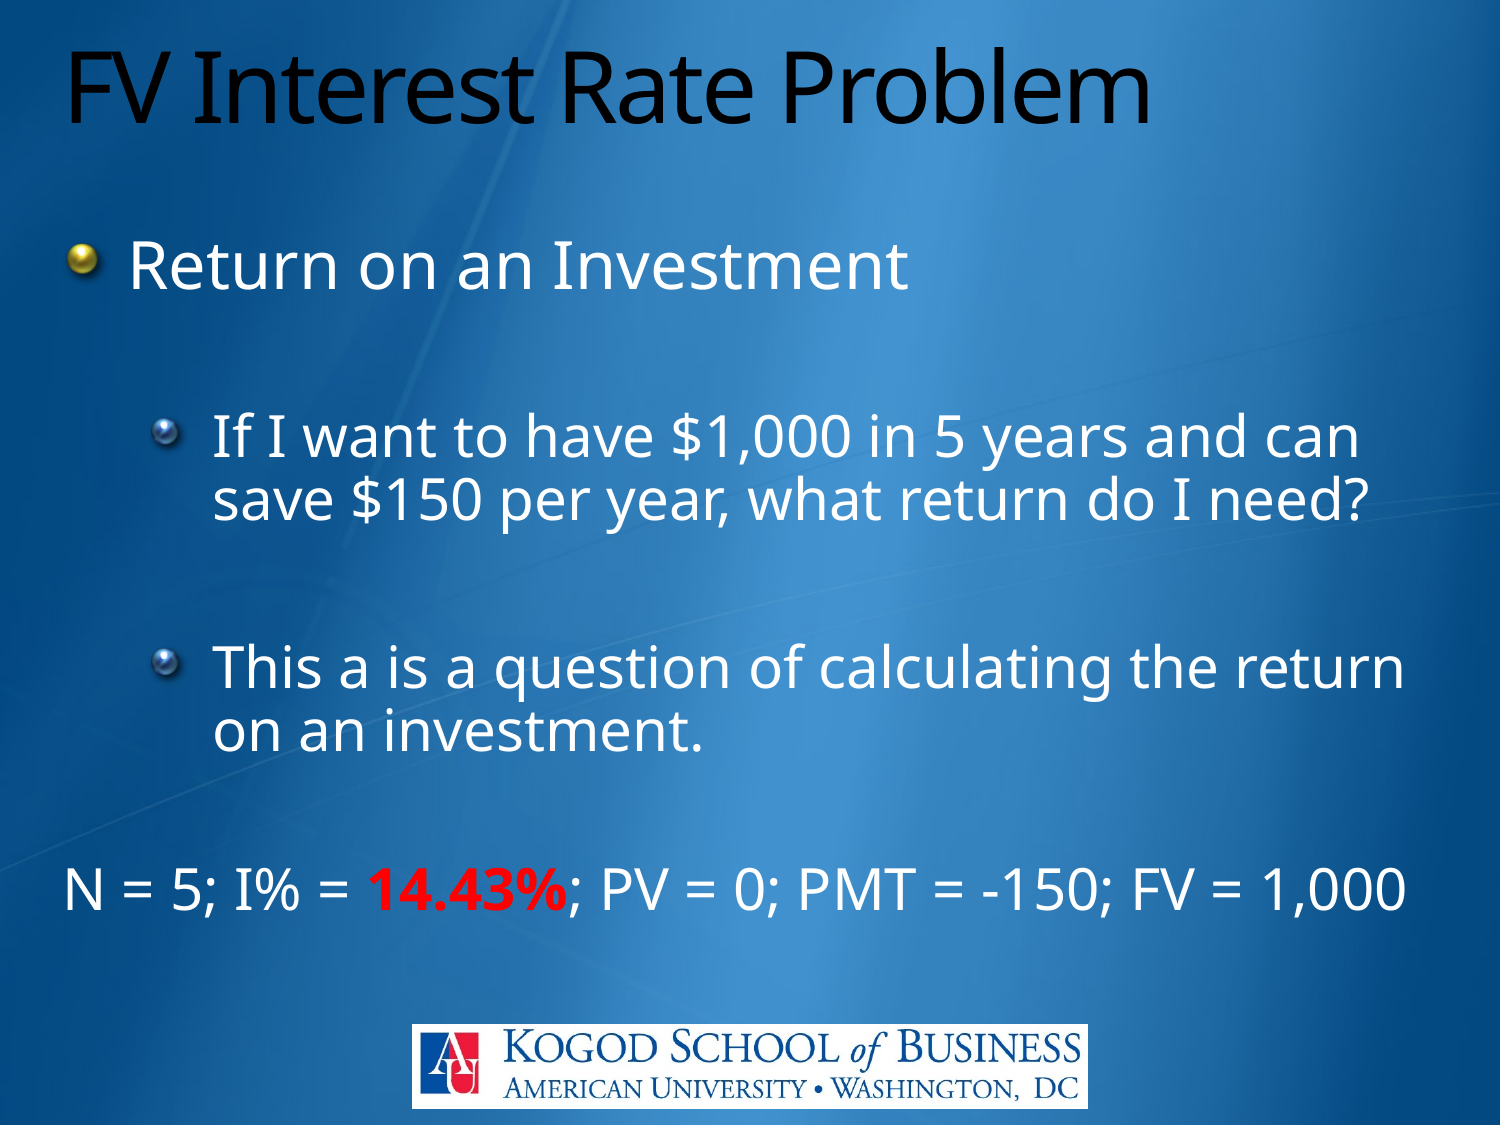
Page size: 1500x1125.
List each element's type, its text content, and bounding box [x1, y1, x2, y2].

list Return on an Investment If I want to have $1,000 in 5 years and can save $150 per year, what return do I need? This a is a question of calculating the return on an investment. N = 5; I% = 14.43%; PV = 0; PMT = -150; FV = 1,000 [62, 231, 1438, 998]
picture [0, 0, 1500, 1125]
title FV Interest Rate Problem [62, 37, 1438, 147]
